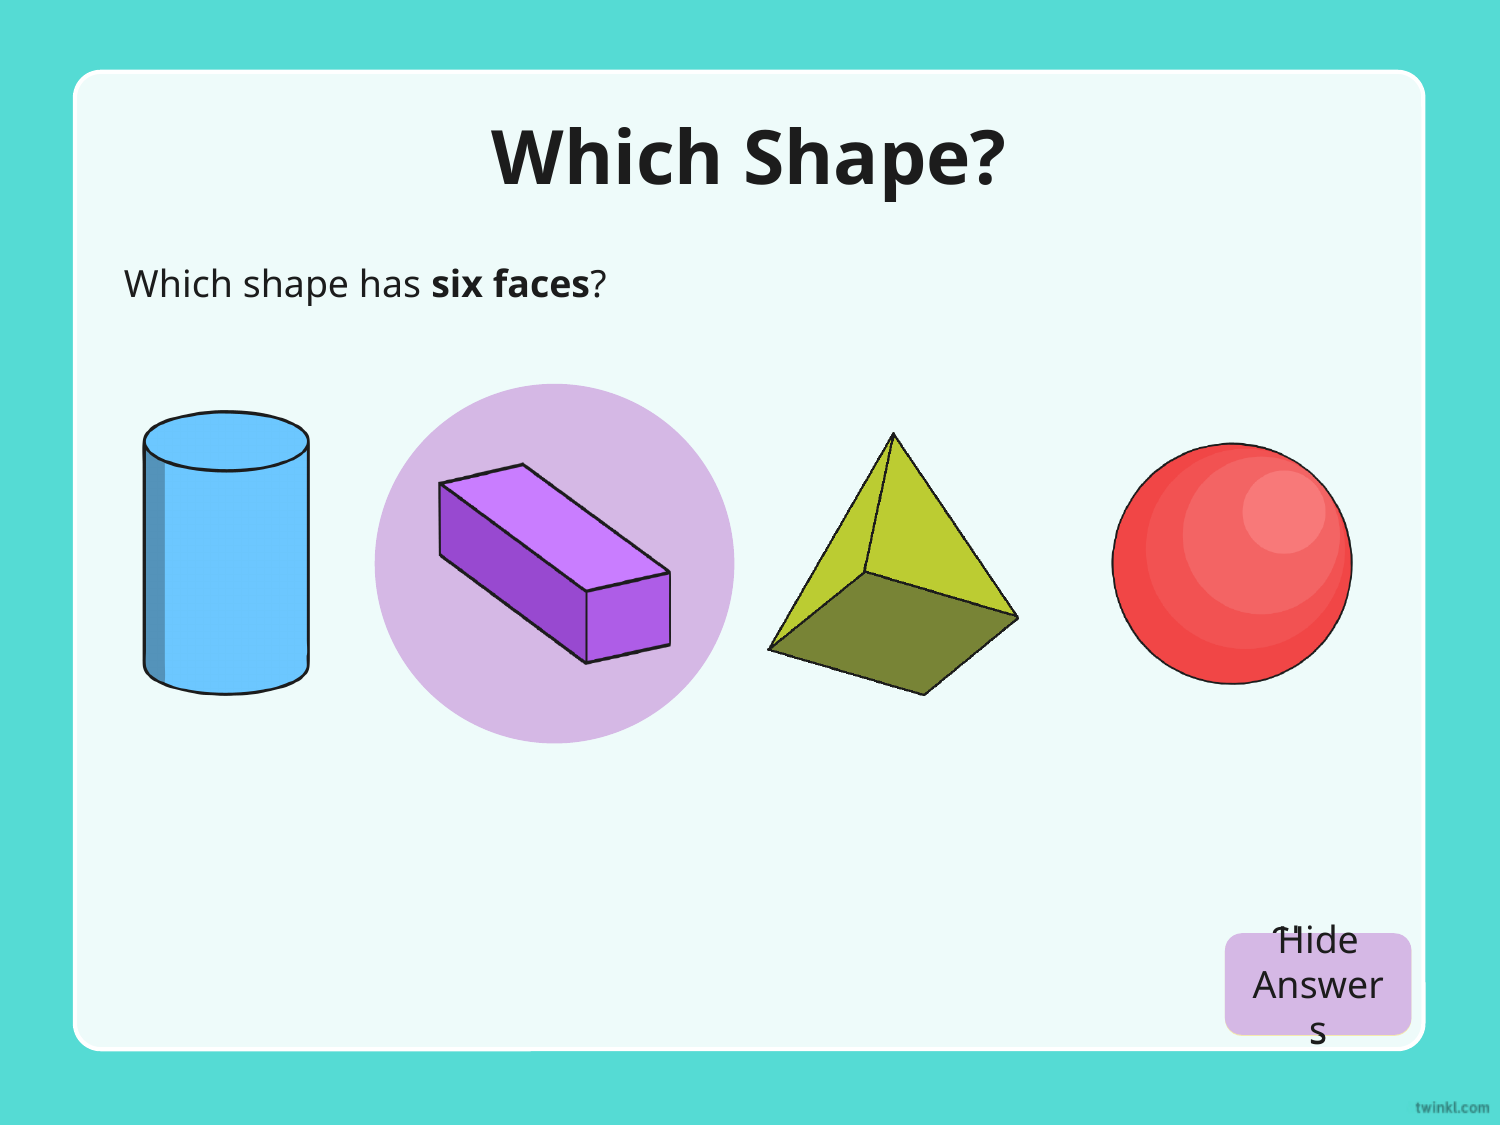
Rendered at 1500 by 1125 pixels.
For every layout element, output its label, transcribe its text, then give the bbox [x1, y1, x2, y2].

text_box Which shape has six faces? [123, 248, 1376, 317]
title Which Shape? [75, 78, 1424, 242]
picture [0, 0, 1500, 1125]
text_box [373, 382, 736, 745]
text_box Hide Answers [1223, 932, 1413, 1036]
